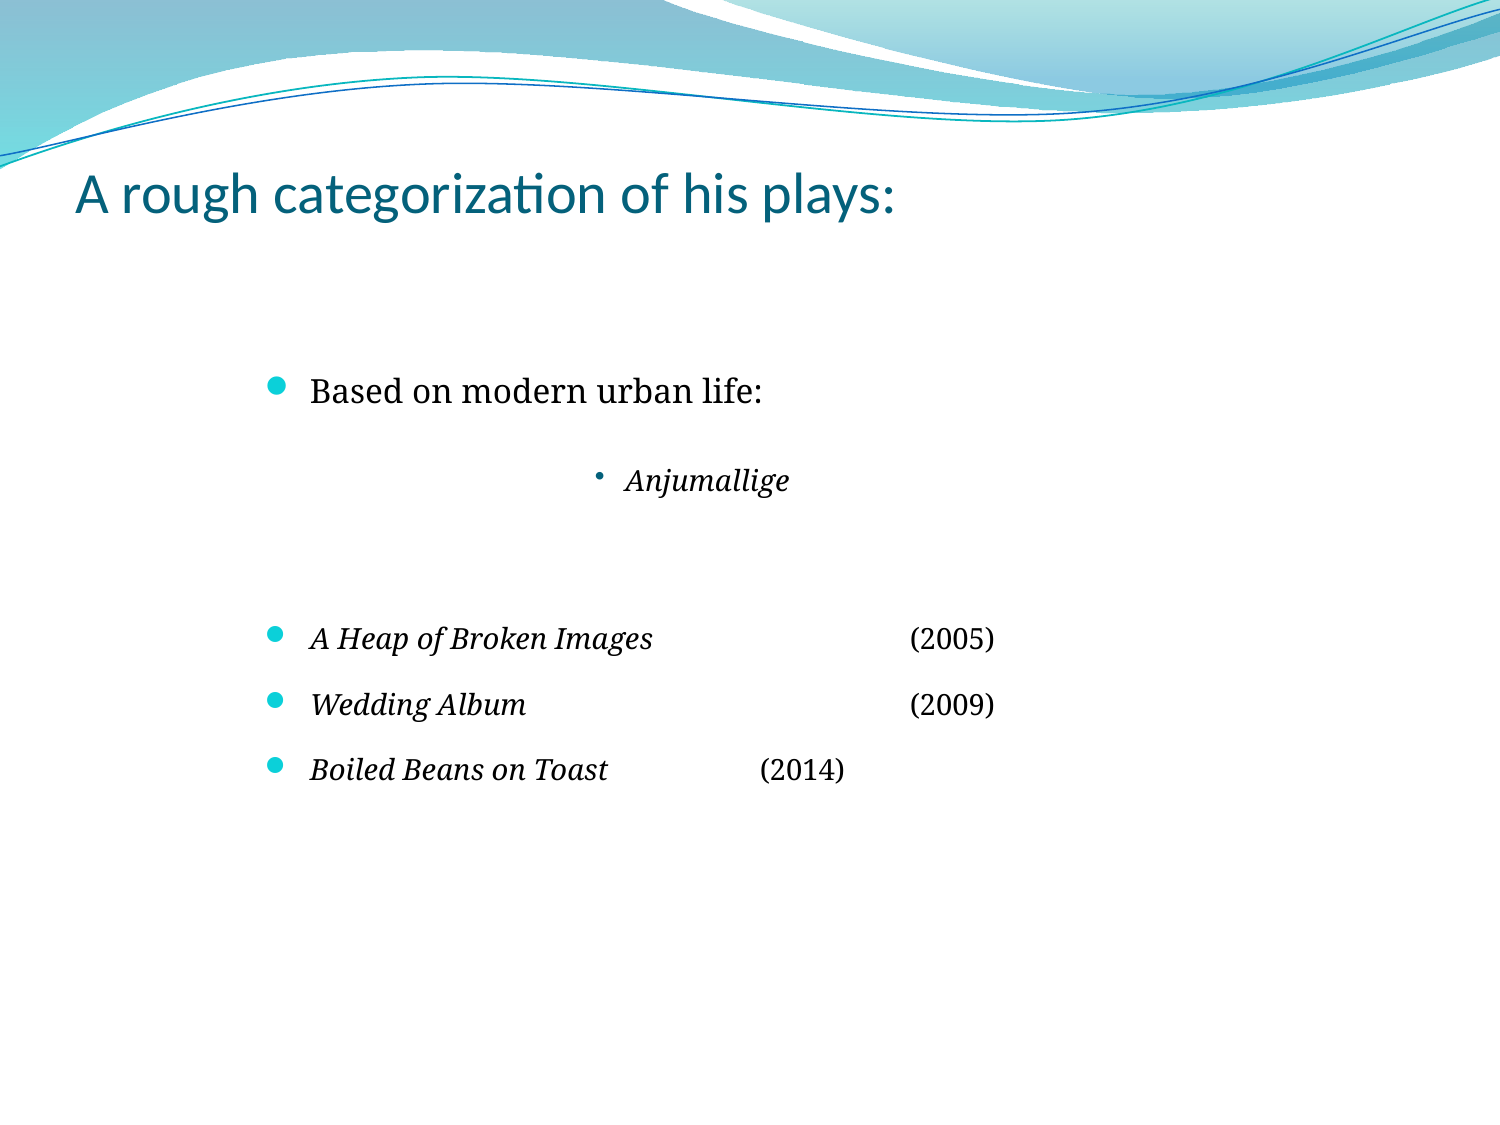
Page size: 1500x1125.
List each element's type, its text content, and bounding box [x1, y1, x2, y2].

title A rough categorization of his plays: [75, 115, 1425, 225]
list Based on modern urban life: Anjumallige A Heap of Broken Images (2005) Wedding Album (2009) Boiled Beans on Toast (2014) [249, 362, 1425, 1038]
